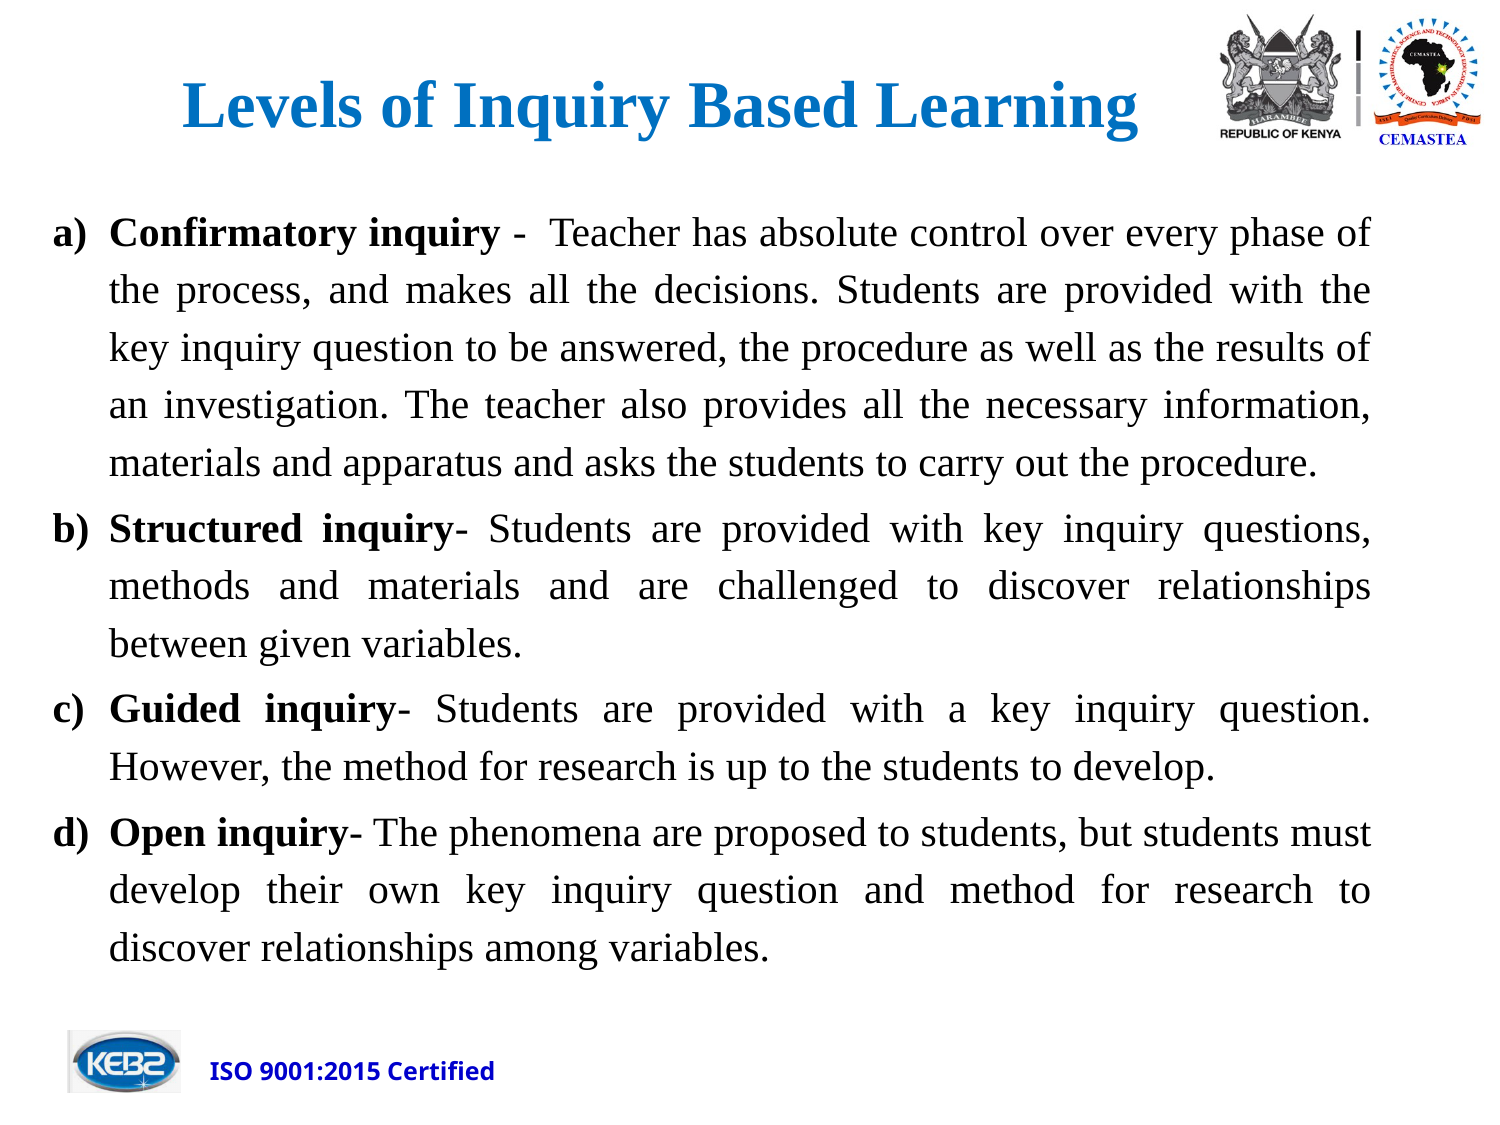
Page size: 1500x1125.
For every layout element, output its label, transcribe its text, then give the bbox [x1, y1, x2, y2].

title Levels of Inquiry Based Learning [0, 7, 1345, 195]
list Confirmatory inquiry - Teacher has absolute control over every phase of the process, and makes all the decisions. Students are provided with the key inquiry question to be answered, the procedure as well as the results of an investigation. The teacher also provides all the necessary information, materials and apparatus and asks the students to carry out the procedure. Structured inquiry- Students are provided with key inquiry questions, methods and materials and are challenged to discover relationships between given variables. Guided inquiry- Students are provided with a key inquiry question. However, the method for research is up to the students to develop. Open inquiry- The phenomena are proposed to students, but students must develop their own key inquiry question and method for research to discover relationships among variables. [37, 189, 1388, 932]
picture [67, 1030, 181, 1093]
picture [1345, 9, 1500, 156]
